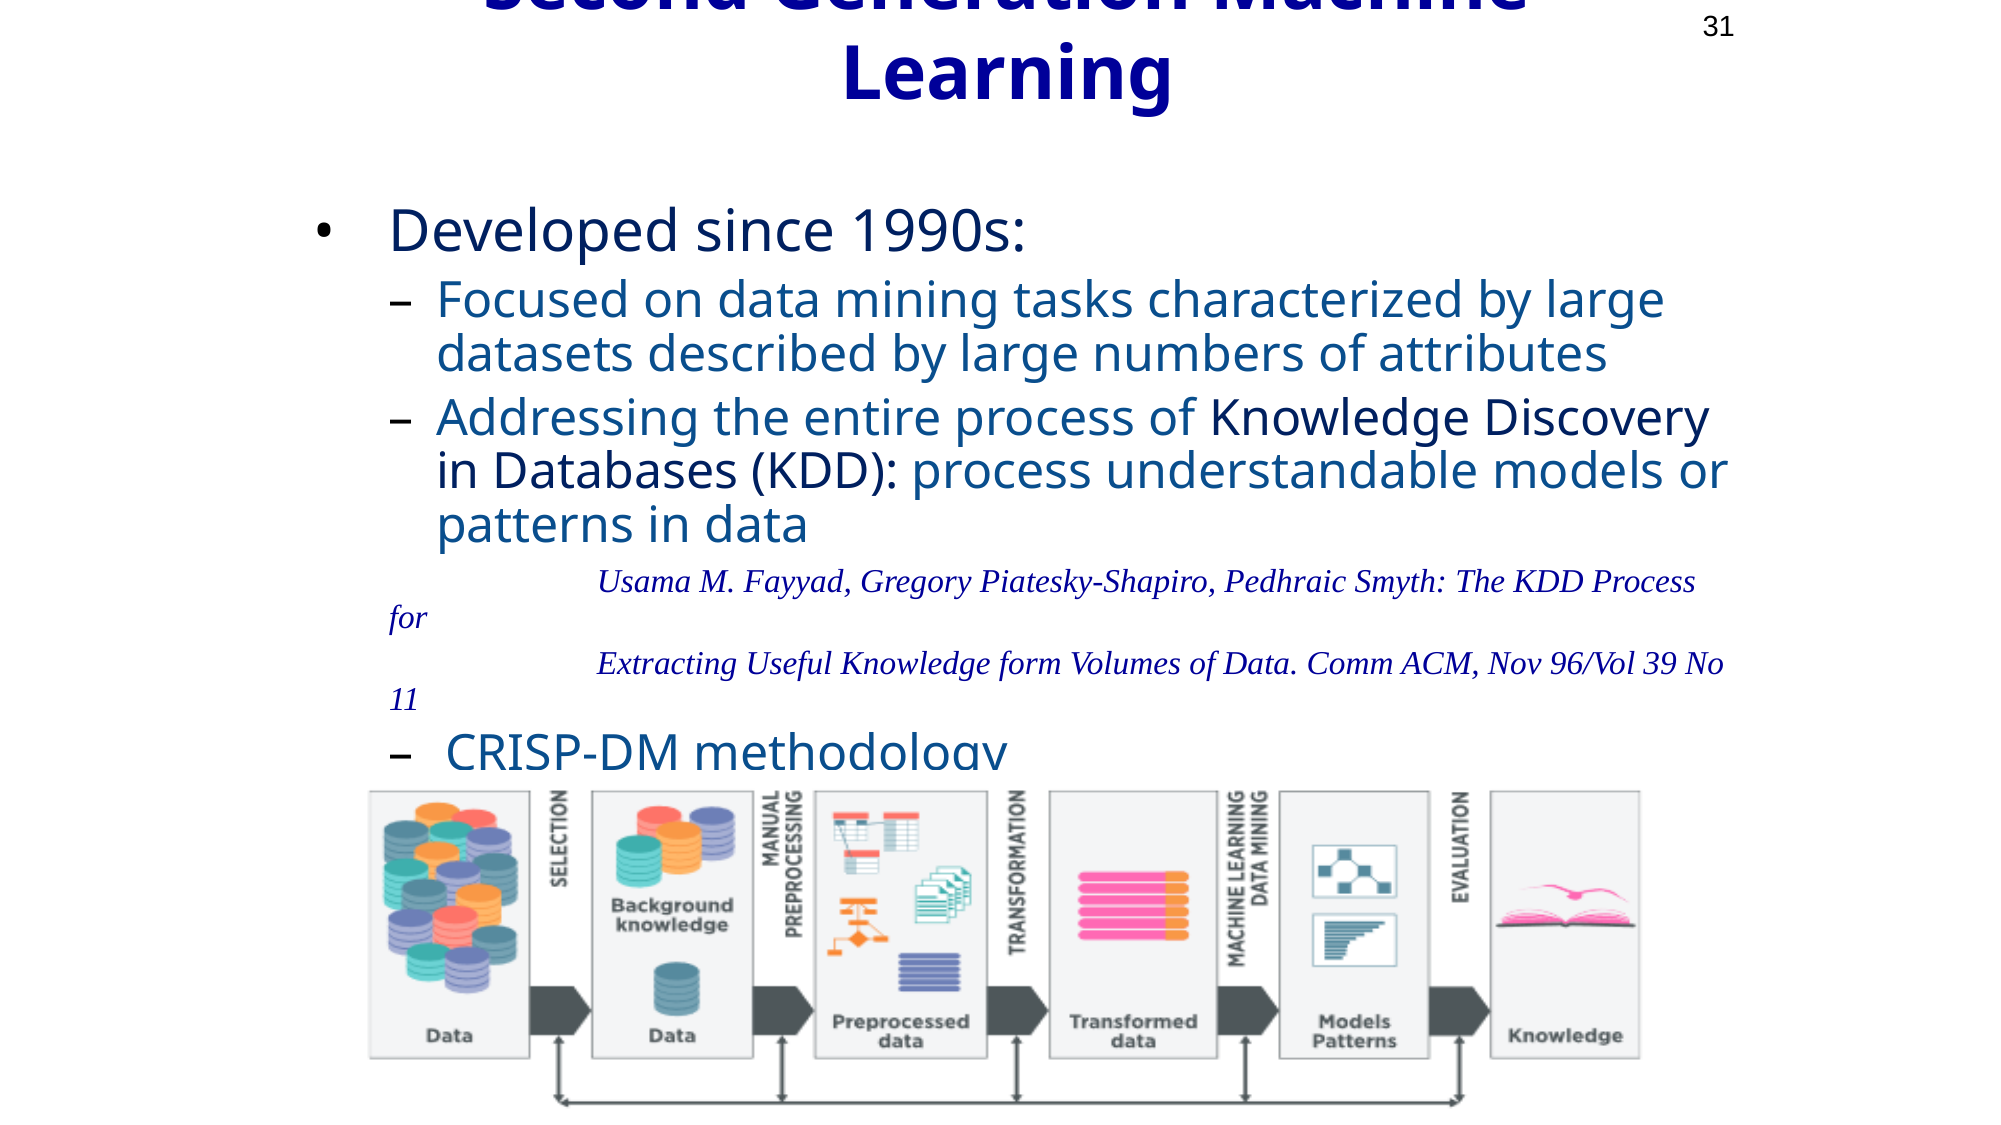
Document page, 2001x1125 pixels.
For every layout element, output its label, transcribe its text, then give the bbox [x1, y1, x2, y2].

title Second Generation Machine Learning [298, 96, 1717, 123]
list Developed since 1990s: Focused on data mining tasks characterized by large datasets described by large numbers of attributes Addressing the entire process of Knowledge Discovery in Databases (KDD): process understandable models or patterns in data Usama M. Fayyad, Gregory Piatesky-Shapiro, Pedhraic Smyth: The KDD Process for Extracting Useful Knowledge form Volumes of Data. Comm ACM, Nov 96/Vol 39 No 11 CRISP-DM methodology KDD buzzword since 1996 [298, 193, 1750, 1125]
picture [341, 770, 1675, 1121]
text_box 31 [1400, 0, 1750, 79]
